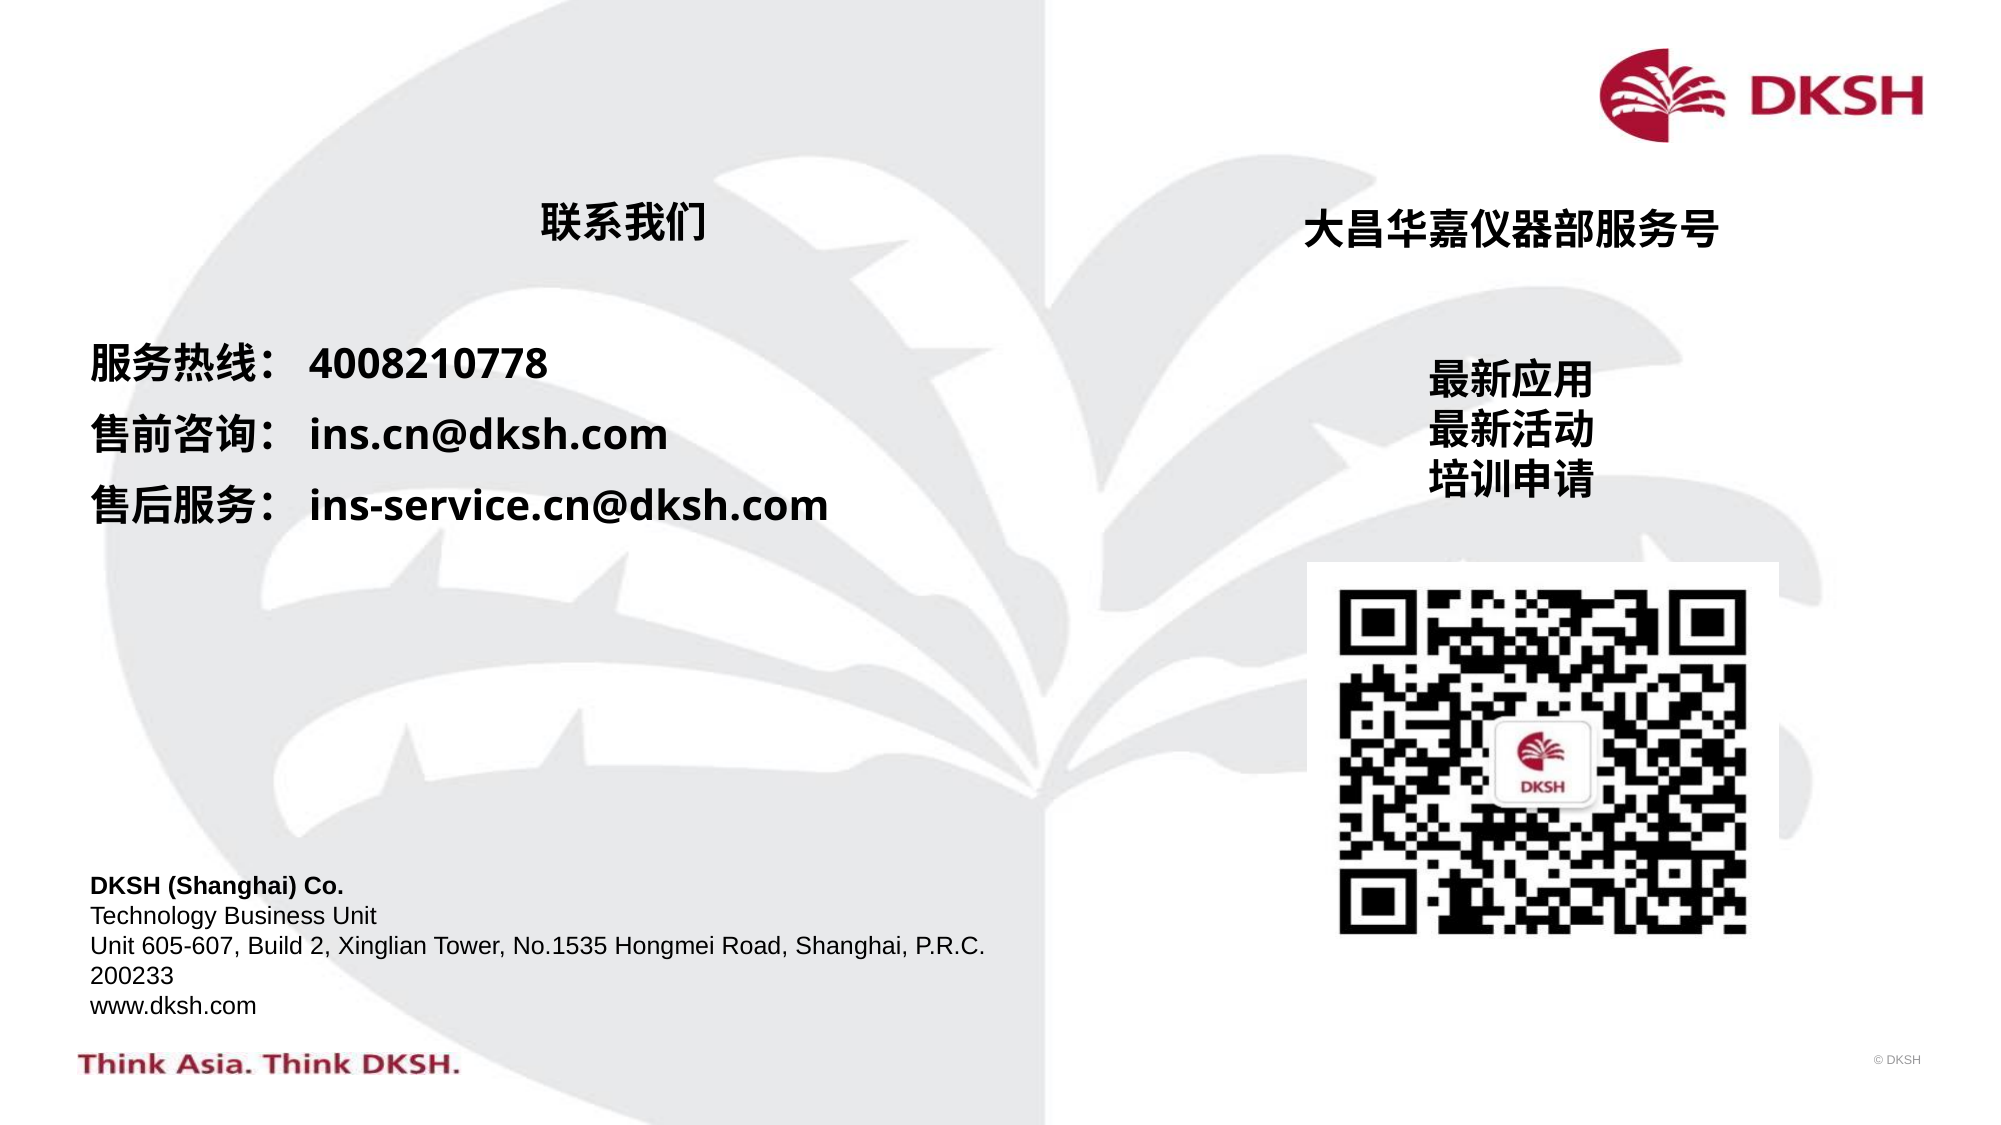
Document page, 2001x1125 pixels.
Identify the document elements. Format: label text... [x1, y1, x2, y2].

text_box 联系我们 服务热线：4008210778 售前咨询：ins.cn@dksh.com 售后服务：ins-service.cn@dksh.com [90, 195, 1158, 633]
text_box 大昌华嘉仪器部服务号 最新应用 最新活动 培训申请 [1125, 195, 1898, 510]
text_box DKSH (Shanghai) Co. Technology Business Unit Unit 605-607, Build 2, Xinglian Tower, No.1535 Hongmei Road, Shanghai, P.R.C. 200233 www.dksh.com [90, 857, 1008, 1020]
picture [0, 0, 2000, 1125]
